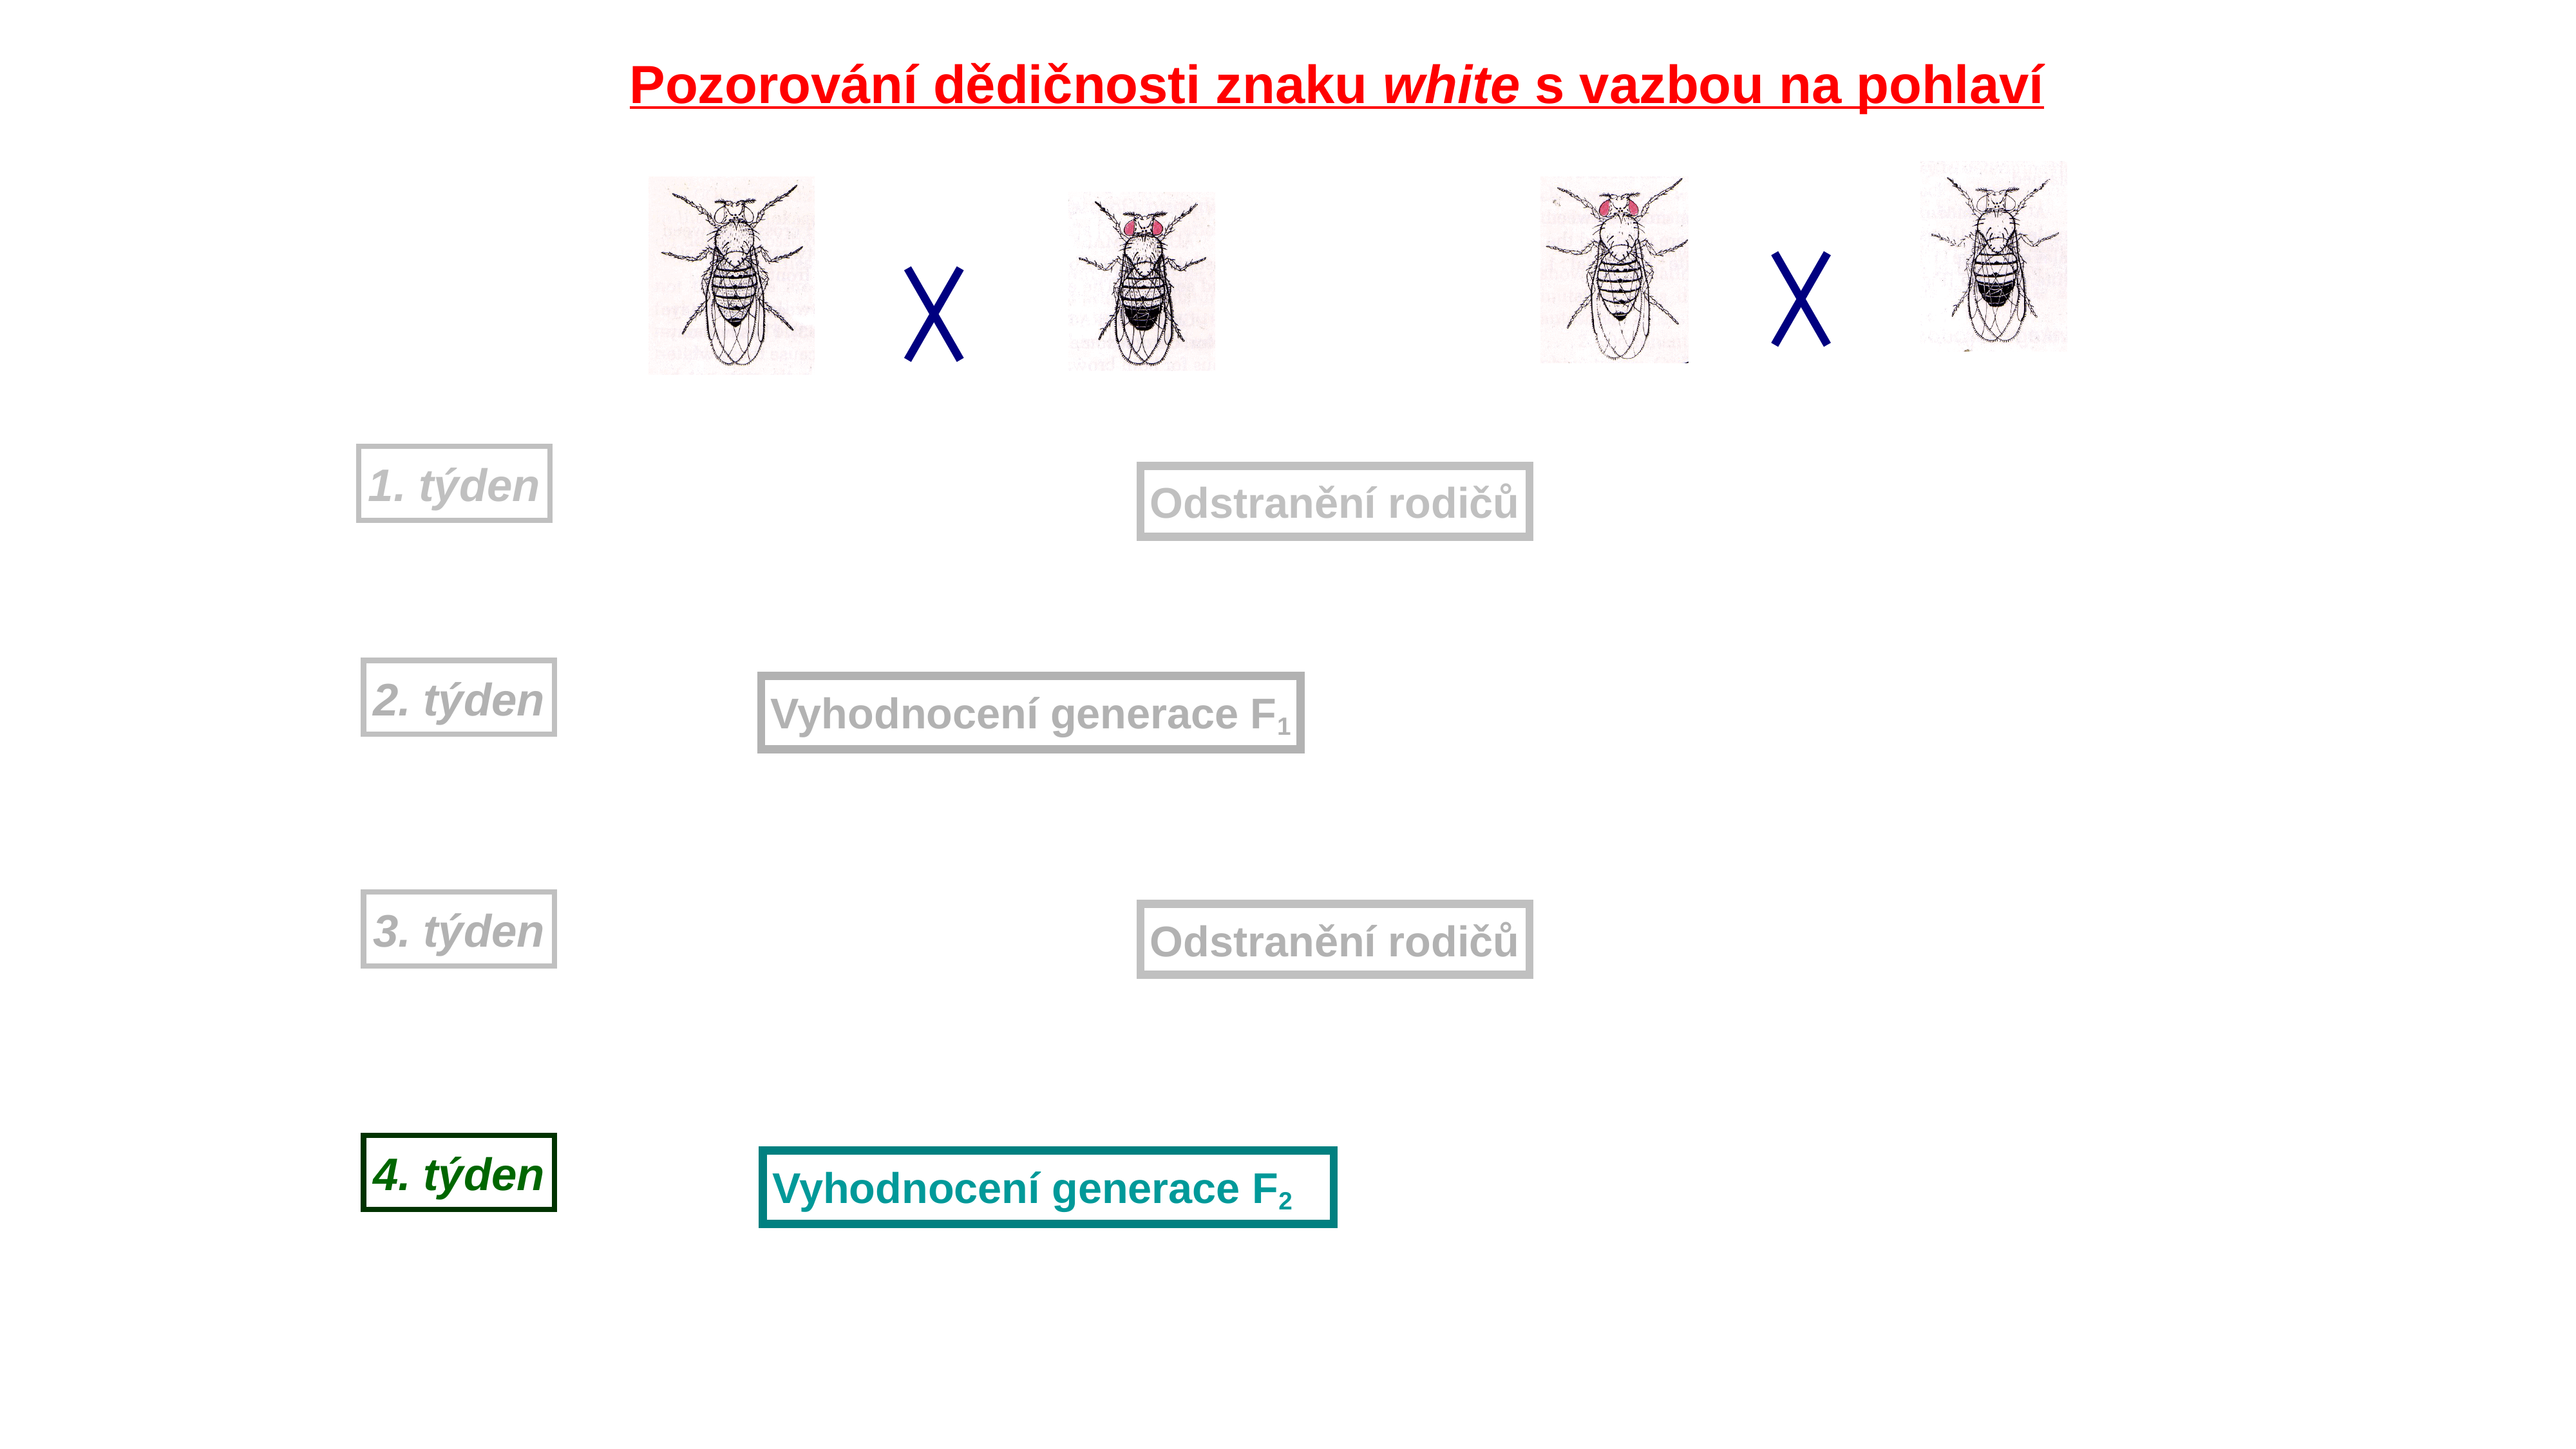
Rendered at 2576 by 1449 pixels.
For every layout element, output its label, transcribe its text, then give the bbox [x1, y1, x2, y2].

picture [1920, 161, 2067, 352]
text_box 3. týden [363, 891, 555, 966]
picture [1068, 192, 1215, 372]
text_box Vyhodnocení generace F2 [762, 1150, 1334, 1224]
picture [649, 176, 815, 375]
text_box Odstranění rodičů [1140, 466, 1530, 537]
text_box 2. týden [363, 660, 555, 735]
text_box 1. týden [359, 446, 551, 521]
text_box Pozorování dědičnosti znaku white s vazbou na pohlaví [620, 40, 2054, 124]
text_box Vyhodnocení generace F1 [761, 676, 1301, 750]
picture [1540, 176, 1689, 364]
text_box 4. týden [363, 1135, 555, 1209]
text_box Odstranění rodičů [1140, 904, 1530, 975]
